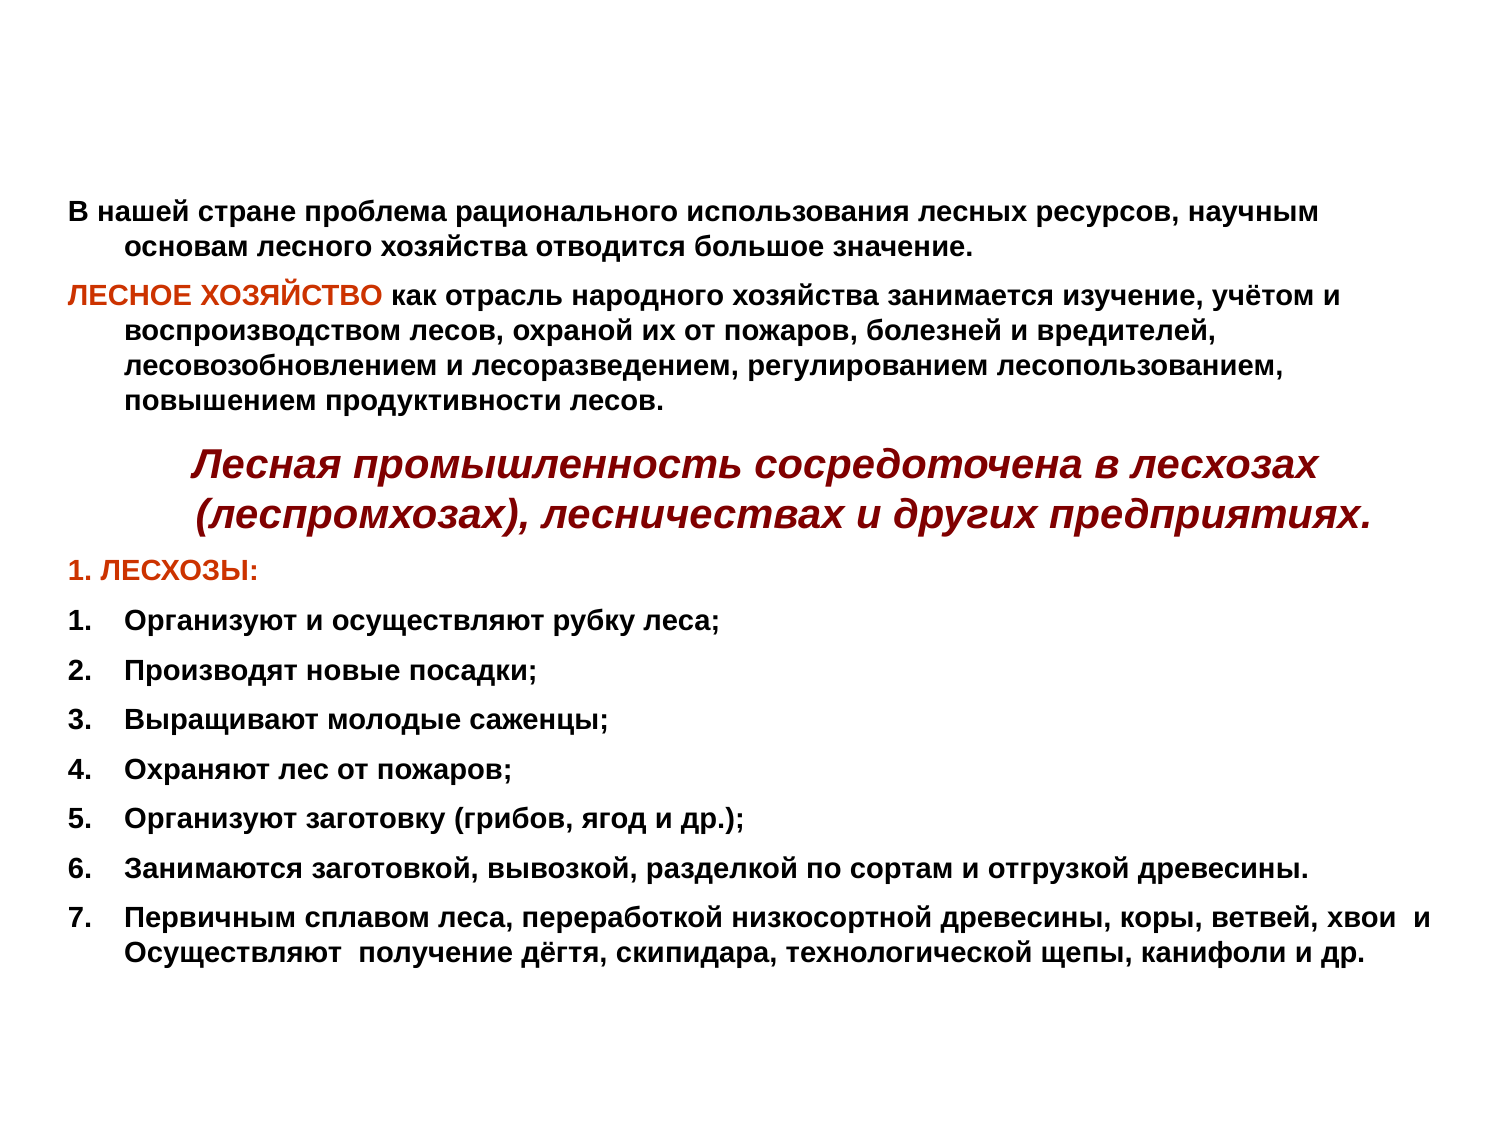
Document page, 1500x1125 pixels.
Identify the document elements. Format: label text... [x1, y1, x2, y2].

text_box В нашей стране проблема рационального использования лесных ресурсов, научным основам лесного хозяйства отводится большое значение. ЛЕСНОЕ ХОЗЯЙСТВО как отрасль народного хозяйства занимается изучение, учётом и воспроизводством лесов, охраной их от пожаров, болезней и вредителей, лесовозобновлением и лесоразведением, регулированием лесопользованием, повышением продуктивности лесов. Лесная промышленность сосредоточена в лесхозах (леспромхозах), лесничествах и других предприятиях. 1. ЛЕСХОЗЫ: Организуют и осуществляют рубку леса; Производят новые посадки; Выращивают молодые саженцы; Охраняют лес от пожаров; Организуют заготовку (грибов, ягод и др.); Занимаются заготовкой, вывозкой, разделкой по сортам и отгрузкой древесины. Первичным сплавом леса, переработкой низкосортной древесины, коры, ветвей, хвои и Осуществляют получение дёгтя, скипидара, технологической щепы, канифоли и др. [53, 184, 1459, 976]
